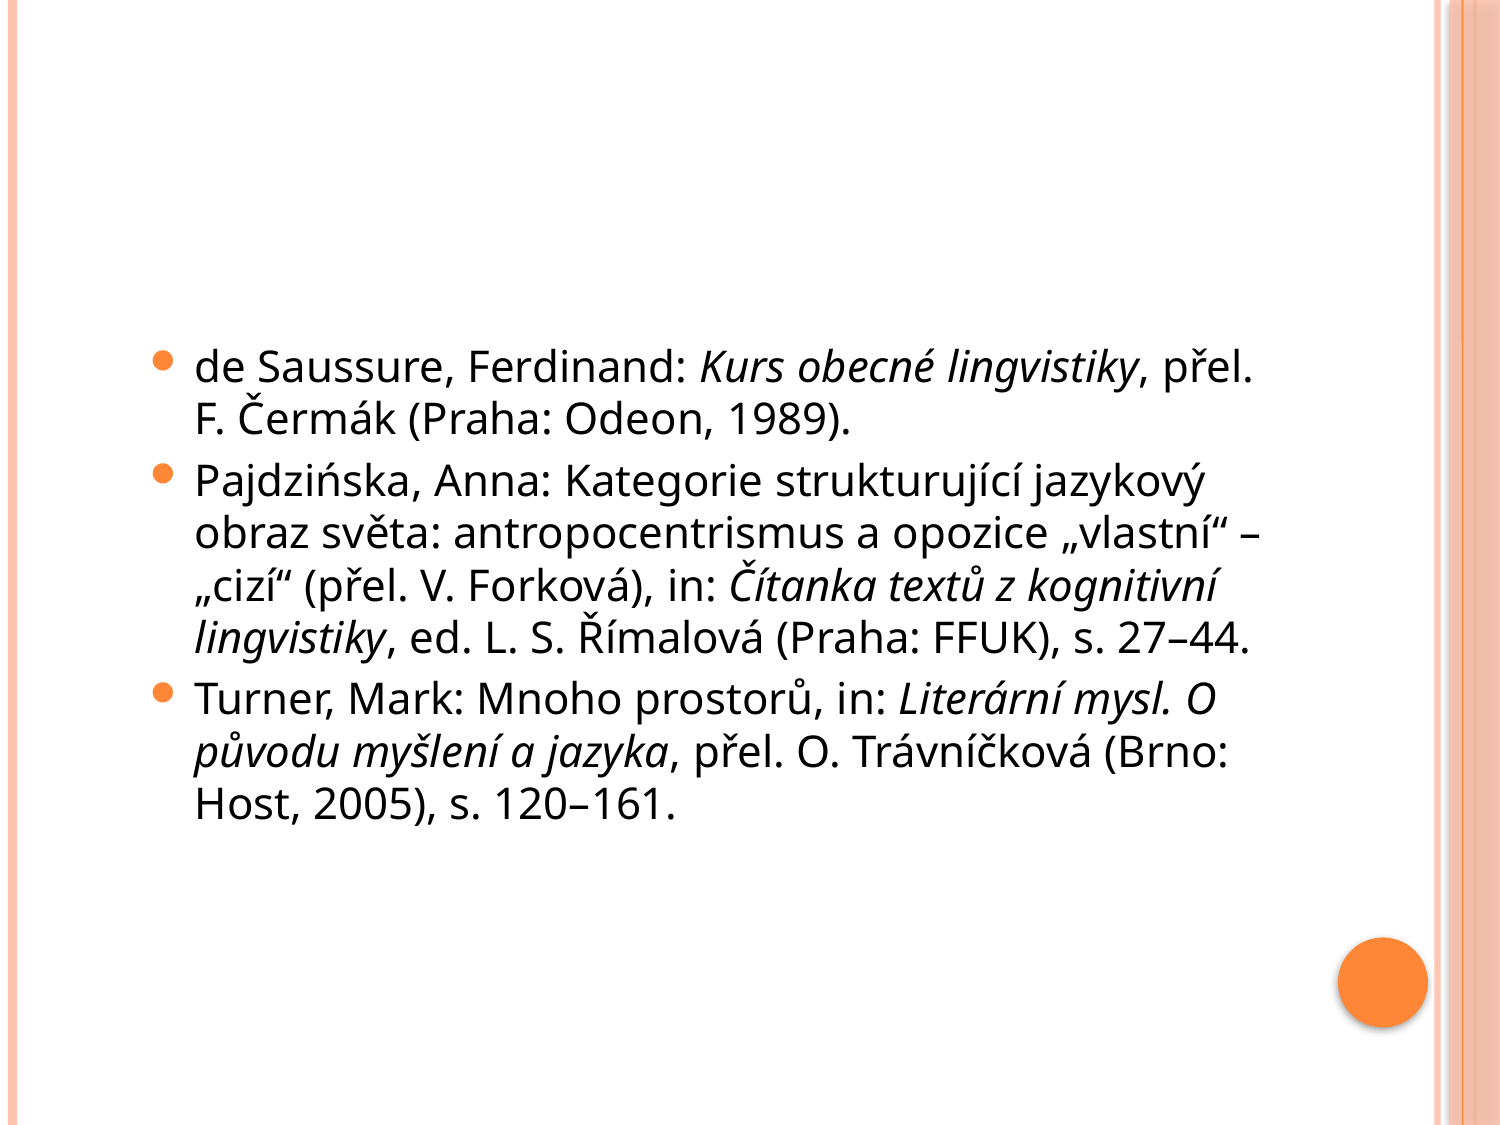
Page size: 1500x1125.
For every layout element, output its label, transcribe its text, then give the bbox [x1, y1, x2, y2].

list de Saussure, Ferdinand: Kurs obecné lingvistiky, přel. F. Čermák (Praha: Odeon, 1989). Pajdzińska, Anna: Kategorie strukturující jazykový obraz světa: antropocentrismus a opozice „vlastní“ – „cizí“ (přel. V. Forková), in: Čítanka textů z kognitivní lingvistiky, ed. L. S. Římalová (Praha: FFUK), s. 27–44. Turner, Mark: Mnoho prostorů, in: Literární mysl. O původu myšlení a jazyka, přel. O. Trávníčková (Brno: Host, 2005), s. 120–161. [75, 262, 1300, 1062]
